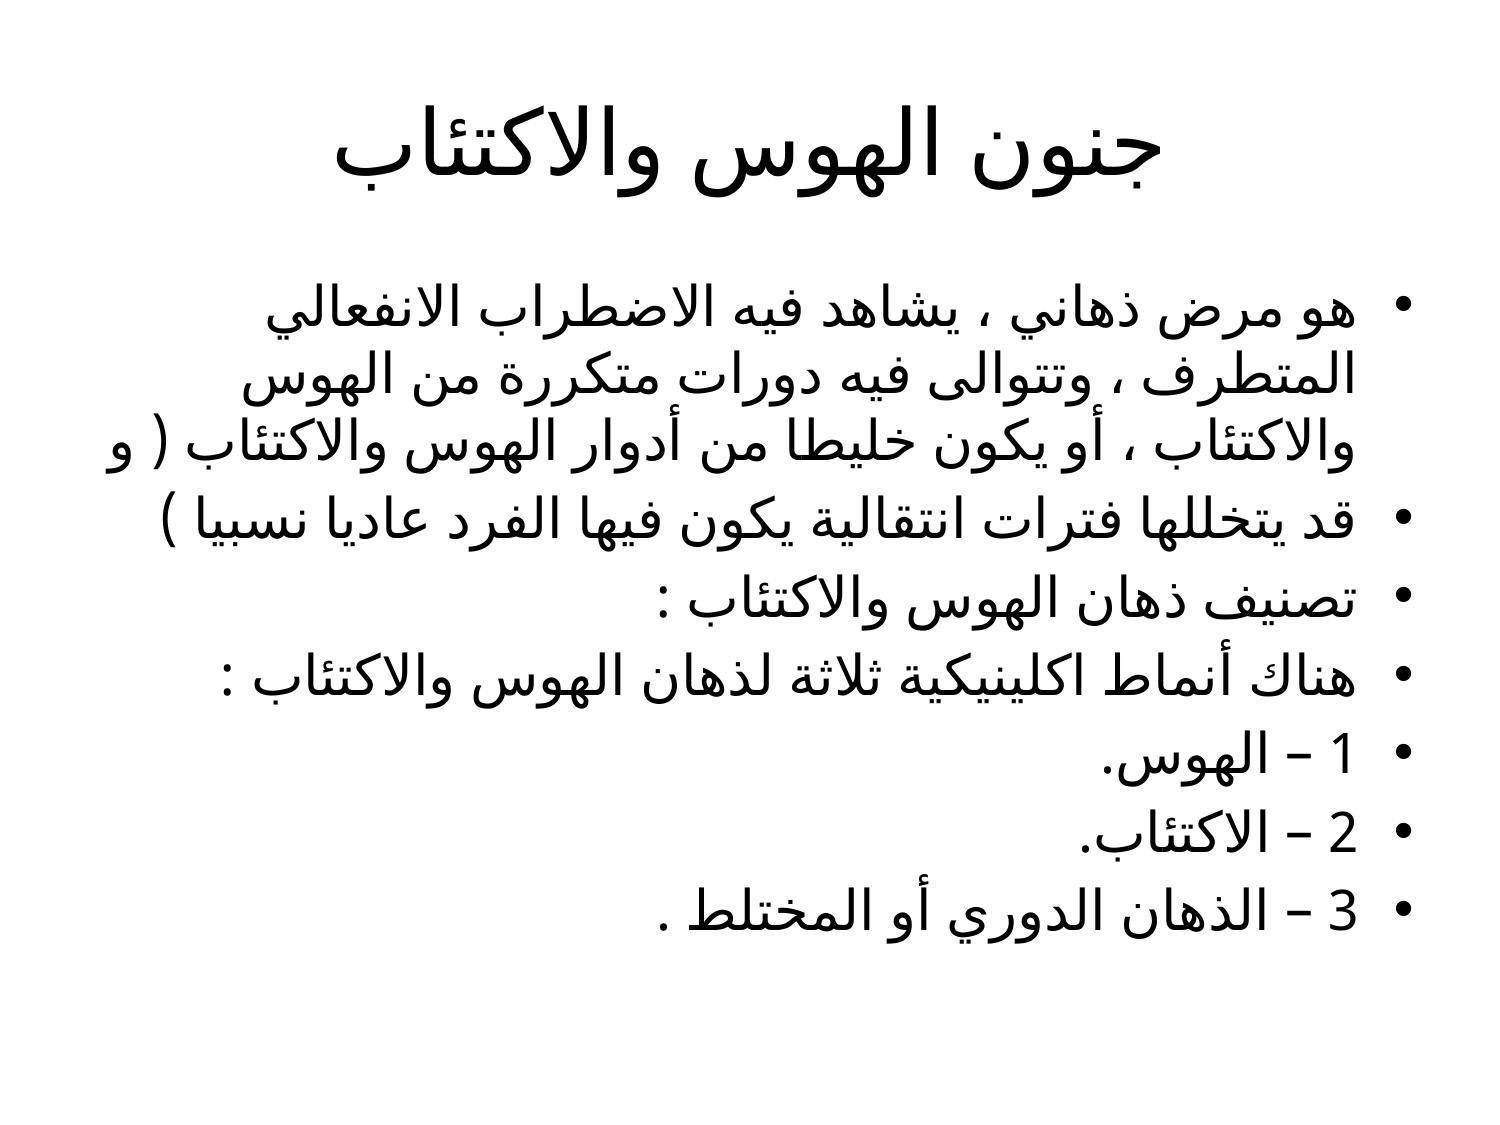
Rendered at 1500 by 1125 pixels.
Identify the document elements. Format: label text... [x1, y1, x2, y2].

title جنون الهوس والاكتئاب [75, 45, 1425, 233]
list هو مرض ذهاني ، يشاهد فيه الاضطراب الانفعالي المتطرف ، وتتوالى فيه دورات متكررة من الهوس والاكتئاب ، أو يكون خليطا من أدوار الهوس والاكتئاب ( و قد يتخللها فترات انتقالية يكون فيها الفرد عاديا نسبيا ) تصنيف ذهان الهوس والاكتئاب : هناك أنماط اكلينيكية ثلاثة لذهان الهوس والاكتئاب : 1 – الهوس. 2 – الاكتئاب. 3 – الذهان الدوري أو المختلط . [75, 262, 1425, 1005]
